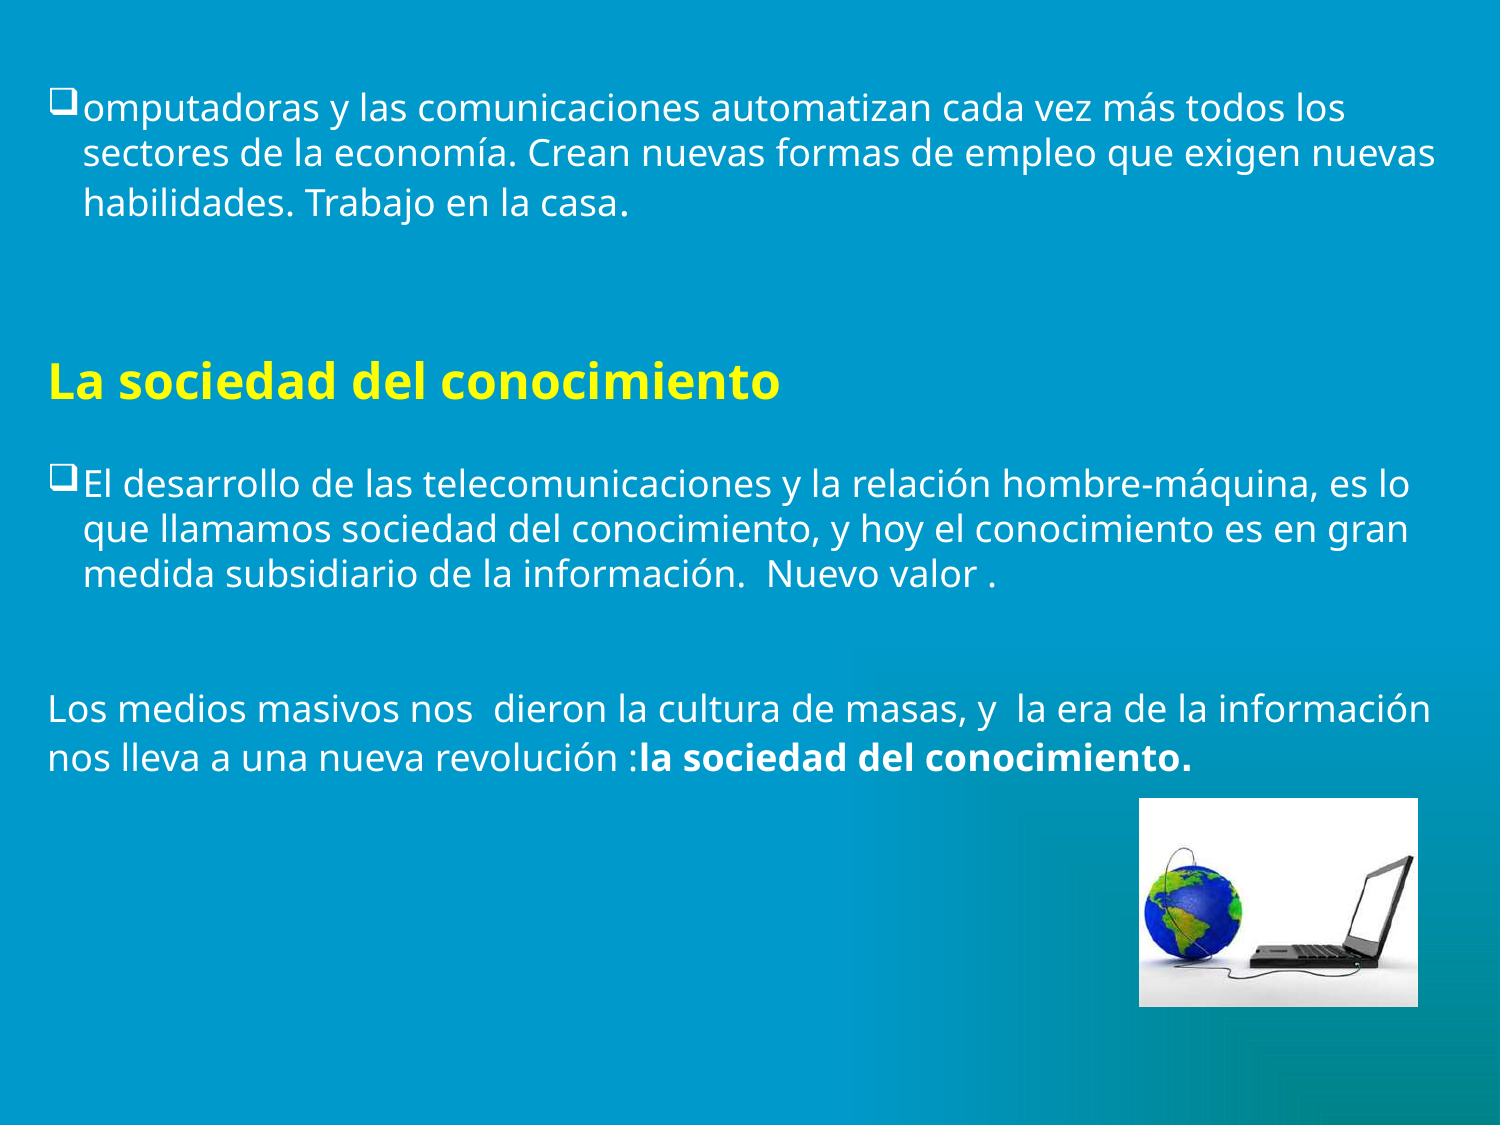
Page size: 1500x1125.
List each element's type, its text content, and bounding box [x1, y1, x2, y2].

picture [1138, 799, 1418, 1007]
text_box omputadoras y las comunicaciones automatizan cada vez más todos los sectores de la economía. Crean nuevas formas de empleo que exigen nuevas habilidades. Trabajo en la casa. [32, 76, 1483, 382]
text_box La sociedad del conocimiento El desarrollo de las telecomunicaciones y la relación hombre-máquina, es lo que llamamos sociedad del conocimiento, y hoy el conocimiento es en gran medida subsidiario de la información. Nuevo valor . Los medios masivos nos dieron la cultura de masas, y la era de la información nos lleva a una nueva revolución :la sociedad del conocimiento. [32, 342, 1459, 788]
